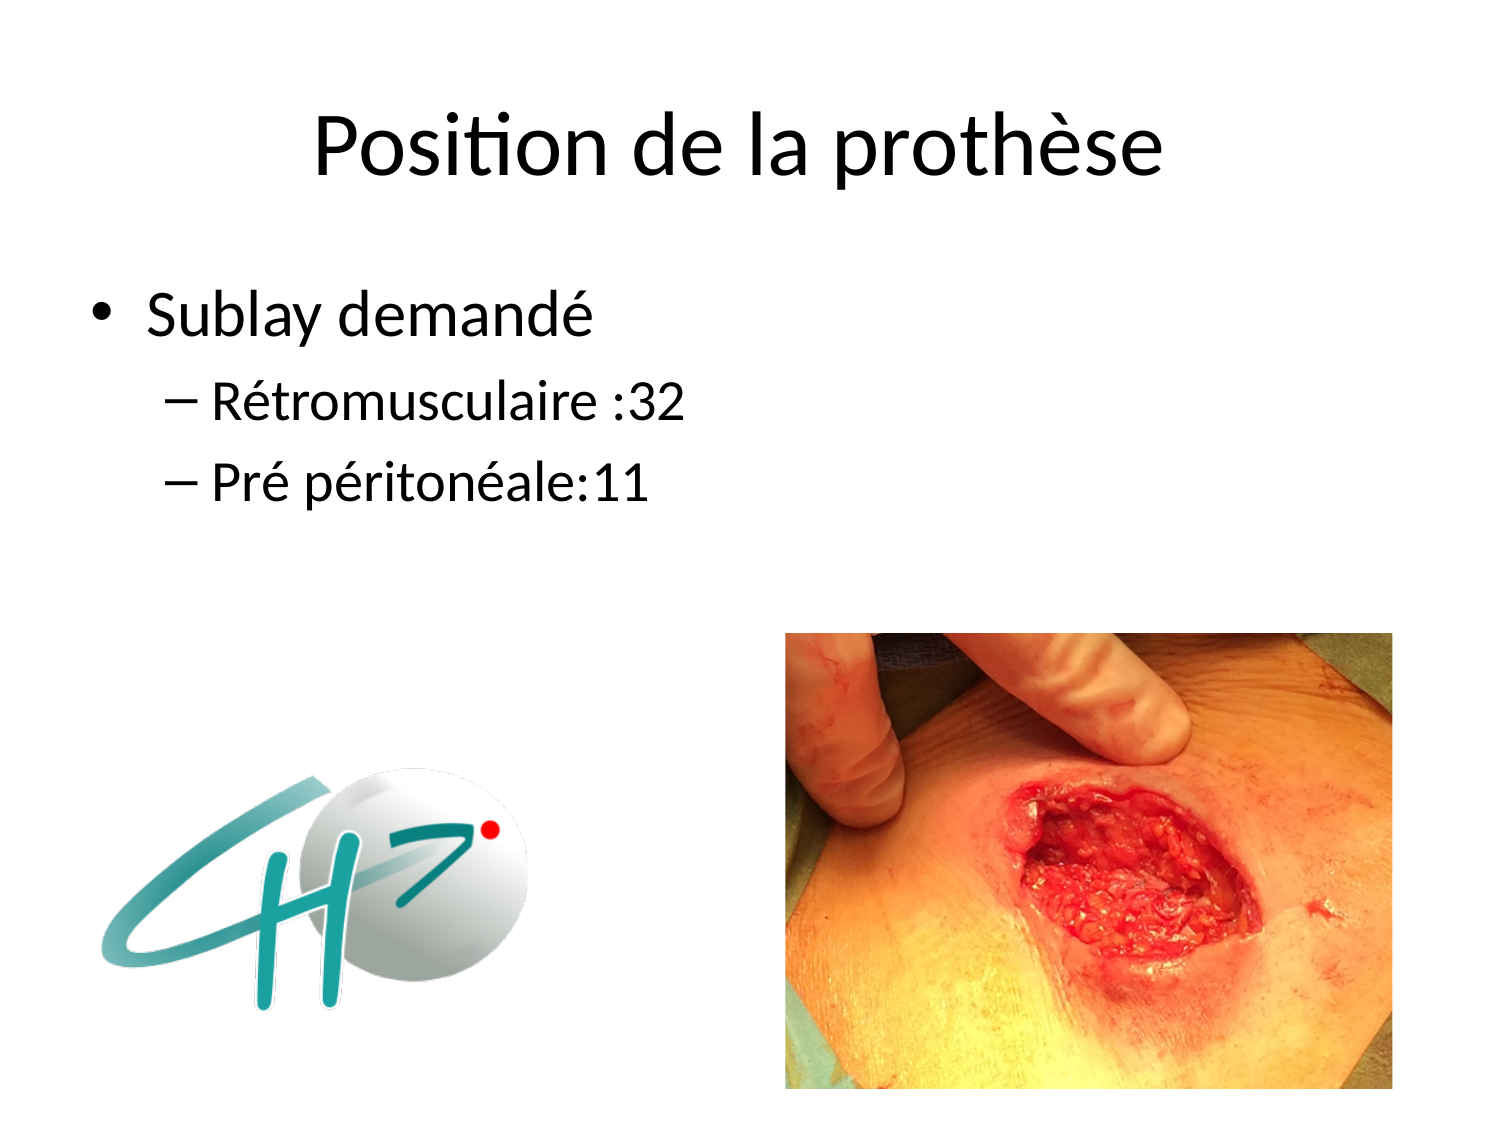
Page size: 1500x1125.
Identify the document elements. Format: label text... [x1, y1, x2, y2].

title Position de la prothèse [75, 45, 1425, 233]
list Sublay demandé Rétromusculaire :32 Pré péritonéale:11 [75, 262, 1425, 1005]
picture [785, 557, 1393, 1125]
picture [100, 762, 528, 1012]
